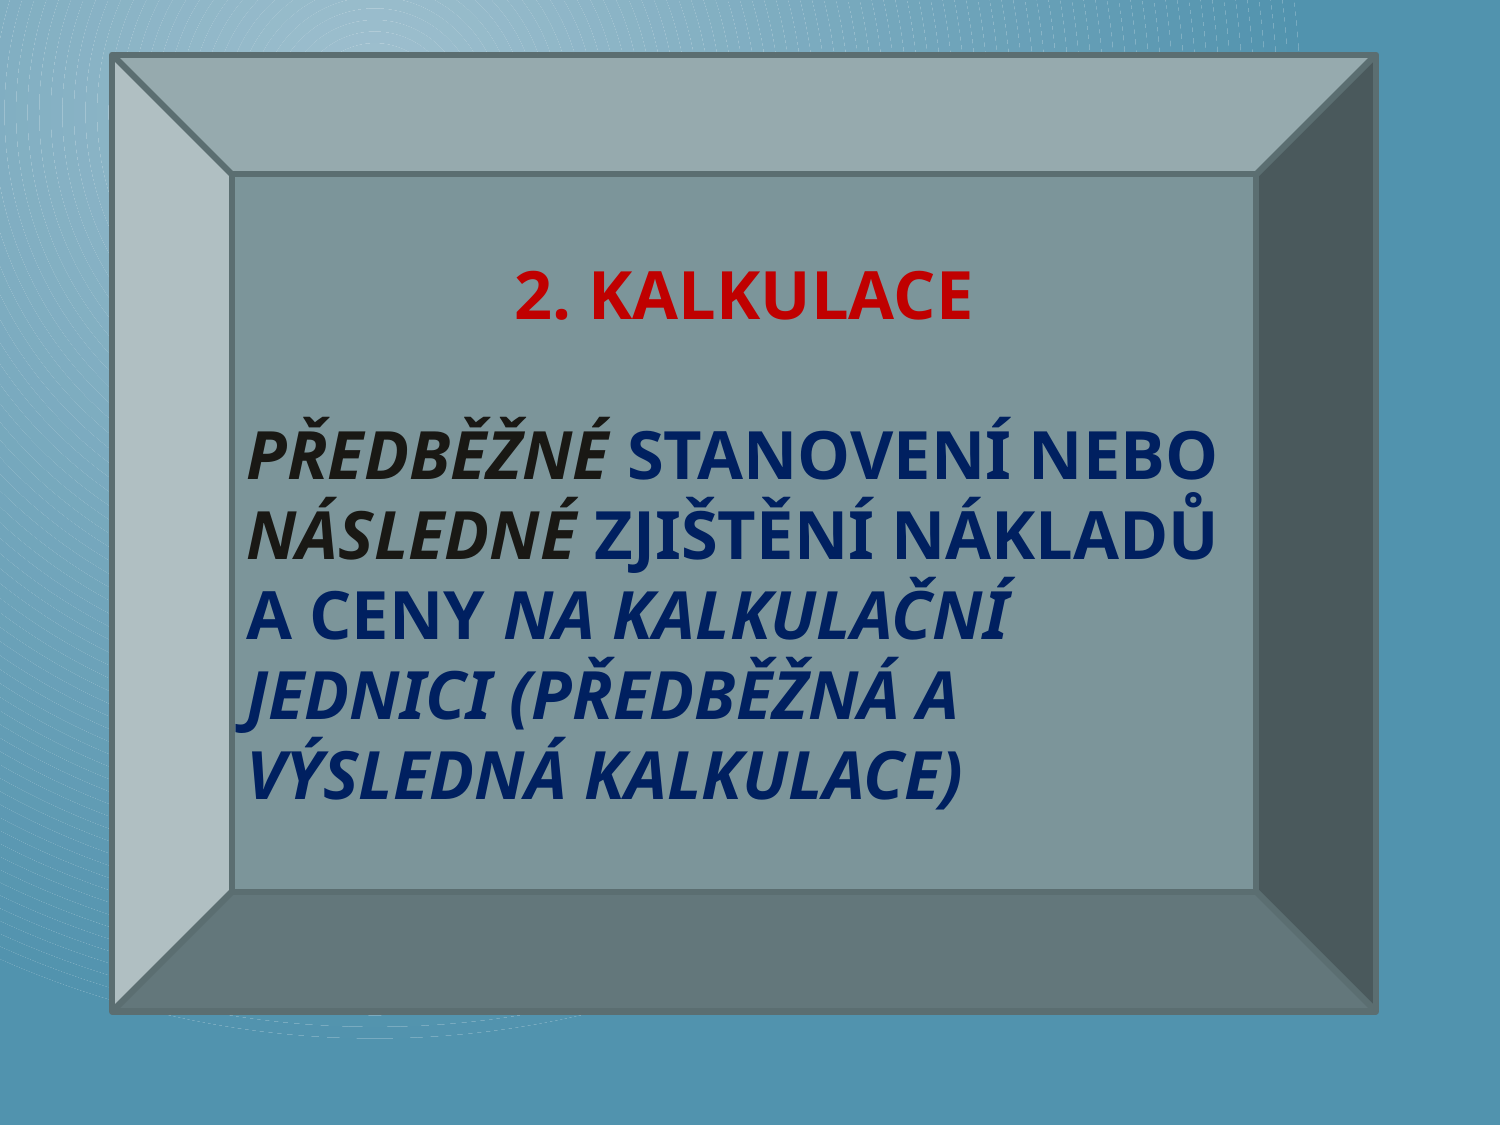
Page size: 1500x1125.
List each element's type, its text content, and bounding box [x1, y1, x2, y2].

text_box 2. KALKULACE PŘEDBĚŽNÉ STANOVENÍ NEBO NÁSLEDNÉ ZJIŠTĚNÍ NÁKLADŮ A CENY NA KALKULAČNÍ JEDNICI (PŘEDBĚŽNÁ A VÝSLEDNÁ KALKULACE) [109, 52, 1379, 1015]
